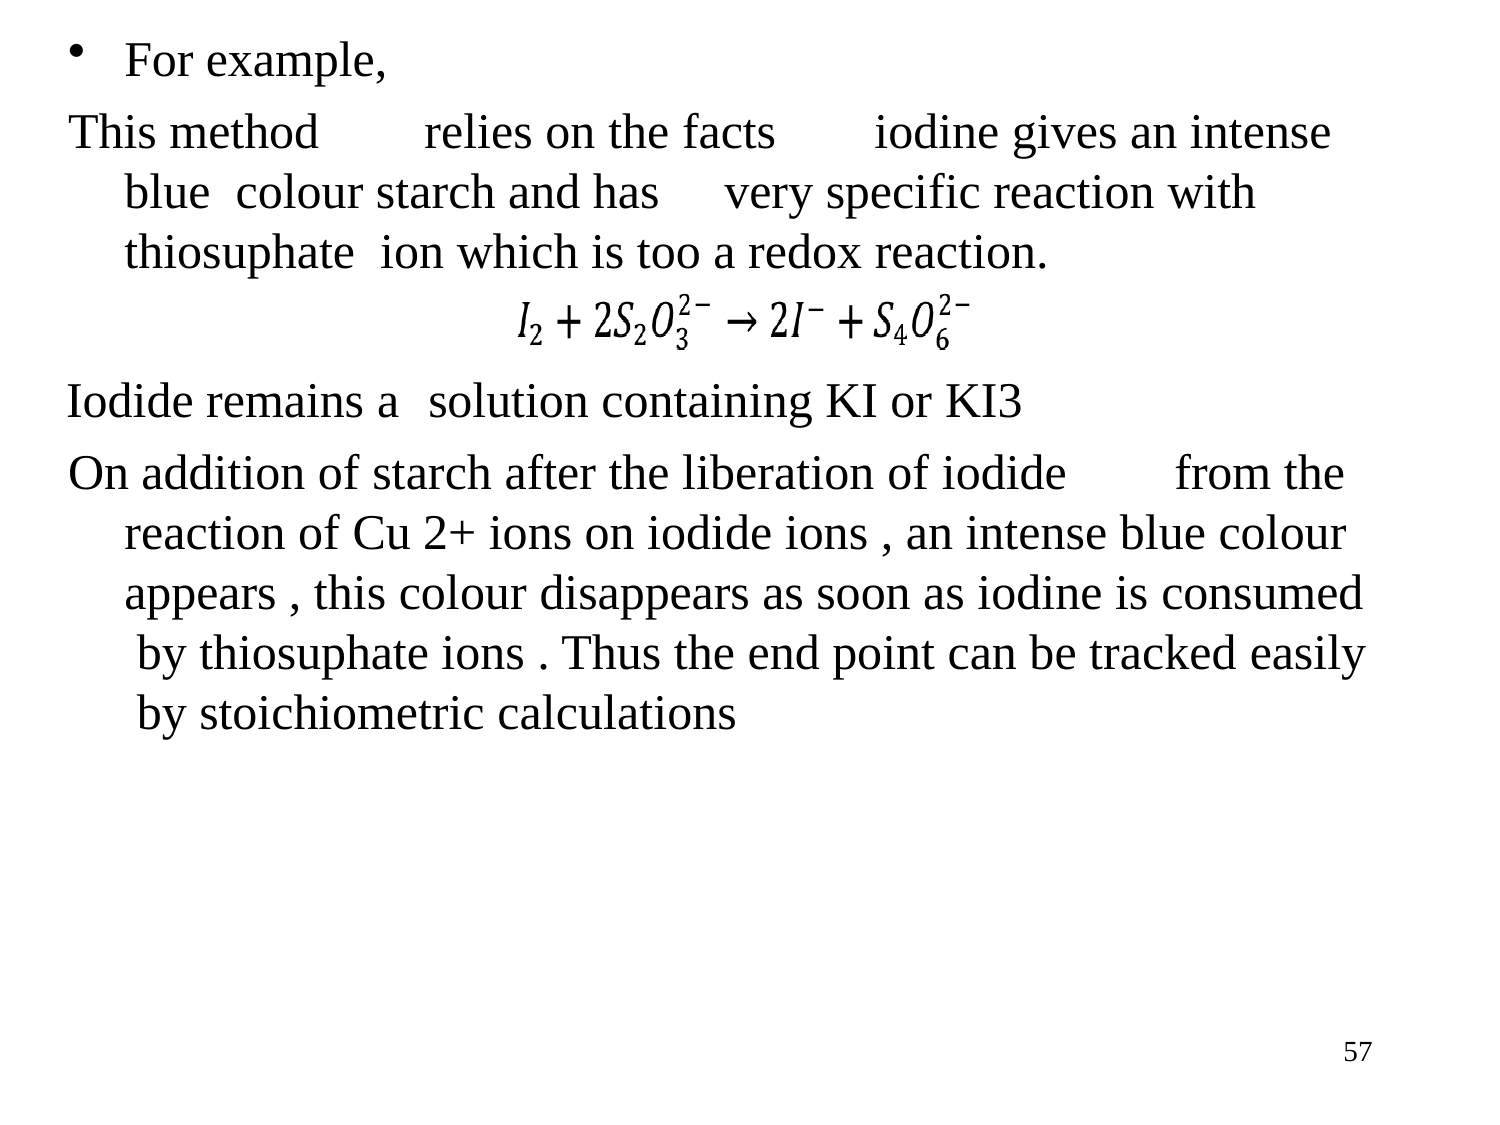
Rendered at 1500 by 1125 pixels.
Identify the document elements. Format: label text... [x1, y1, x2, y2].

text_box For example, This method relies on the facts iodine gives an intense blue colour starch and has very specific reaction with thiosuphate ion which is too a redox reaction. Iodide remains a solution containing KI or KI3 On addition of starch after the liberation of iodide from the reaction of Cu 2+ ions on iodide ions , an intense blue colour appears , this colour disappears as soon as iodine is consumed by thiosuphate ions . Thus the end point can be tracked easily by stoichiometric calculations [66, 11, 1368, 740]
text_box [517, 293, 970, 350]
text_box 57 [1341, 1030, 1375, 1068]
